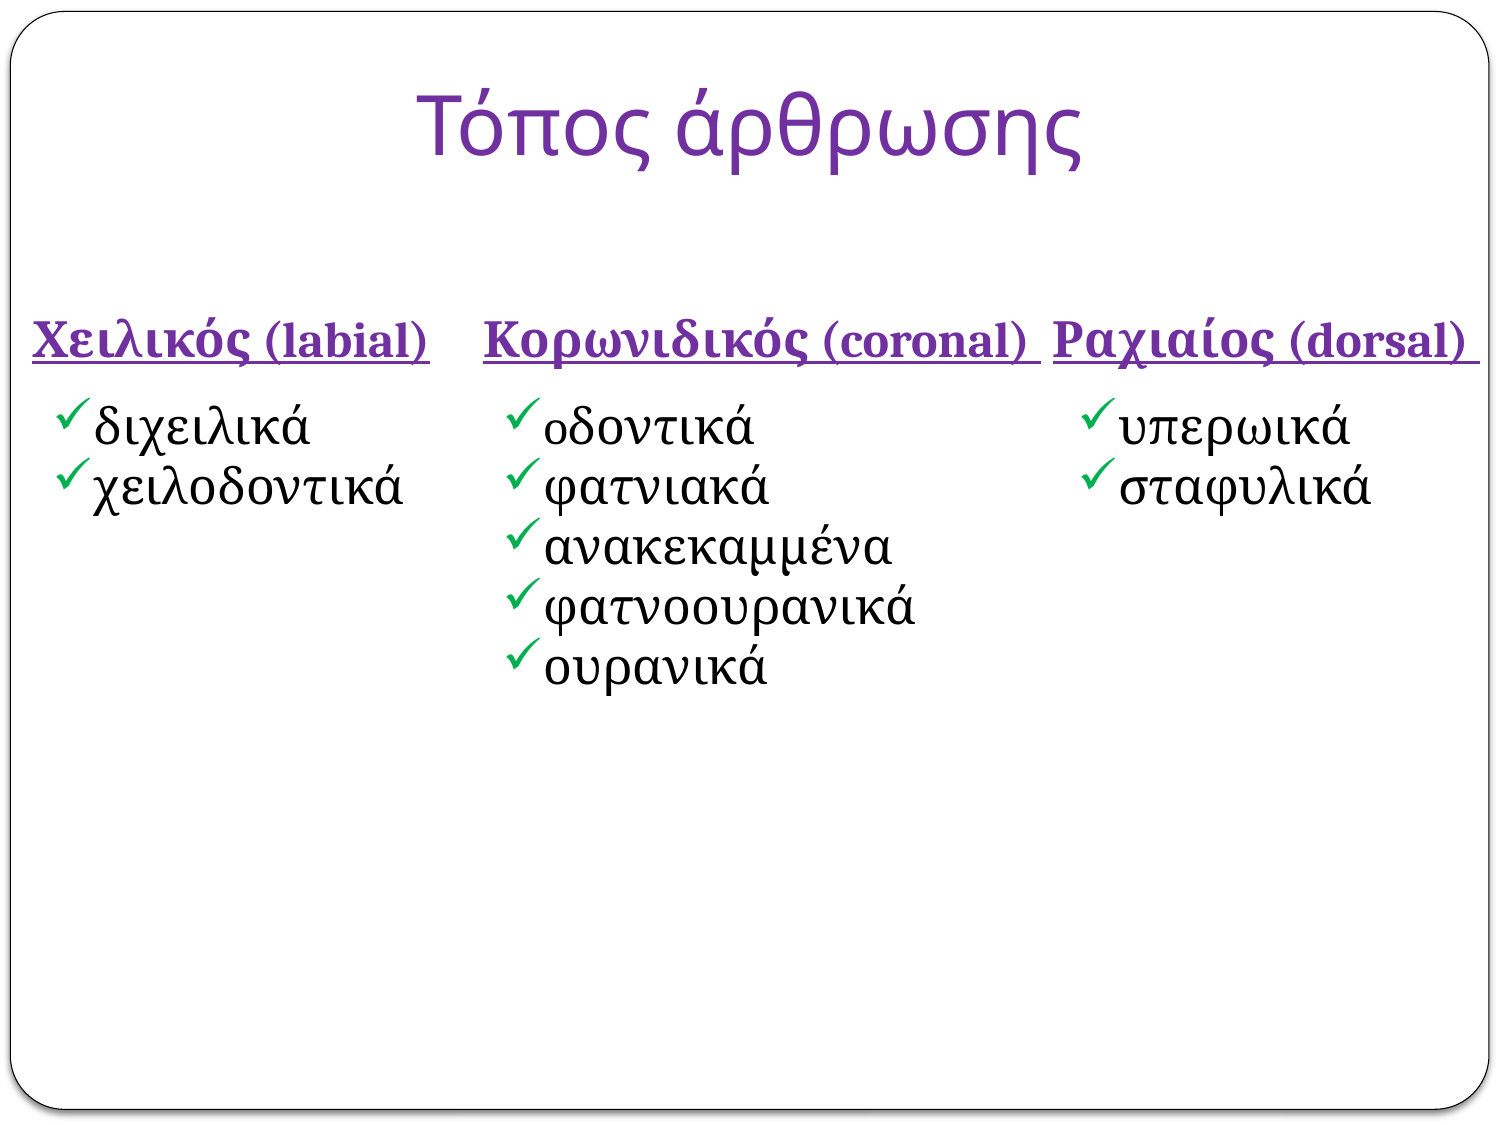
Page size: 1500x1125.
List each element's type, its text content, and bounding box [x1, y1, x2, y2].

list Χειλικός (labial) [0, 299, 463, 953]
text_box oδοντικά φατνιακά ανακεκαμμένα φατνοουρανικά ουρανικά [487, 387, 1238, 703]
text_box διχειλικά χειλοδοντικά [37, 387, 487, 523]
text_box υπερωικά σταφυλικά [1238, 387, 1500, 643]
text_box Ραχιαίος (dorsal) [1037, 299, 1500, 375]
title Τόπος άρθρωσης [112, 0, 1388, 188]
text_box Κορωνιδικός (coronal) [468, 299, 1037, 375]
